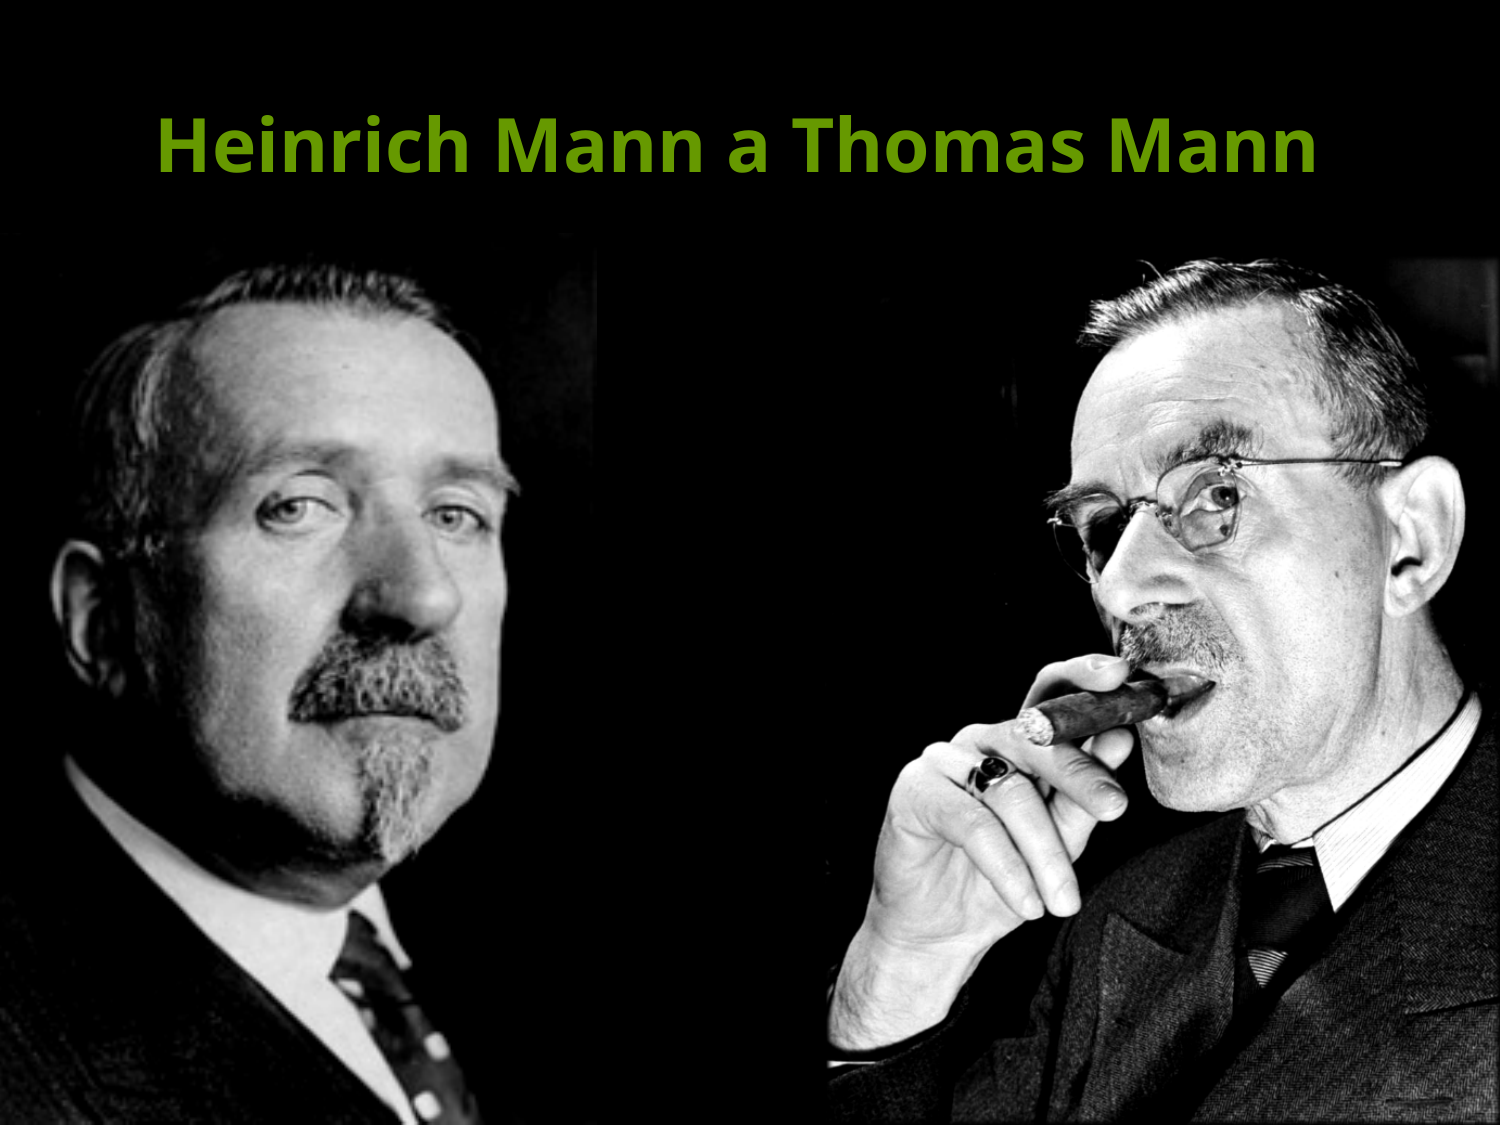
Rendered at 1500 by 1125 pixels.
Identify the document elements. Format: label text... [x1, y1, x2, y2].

picture [0, 233, 597, 1125]
text_box Heinrich Mann a Thomas Mann [53, 89, 1423, 195]
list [825, 255, 1500, 1125]
